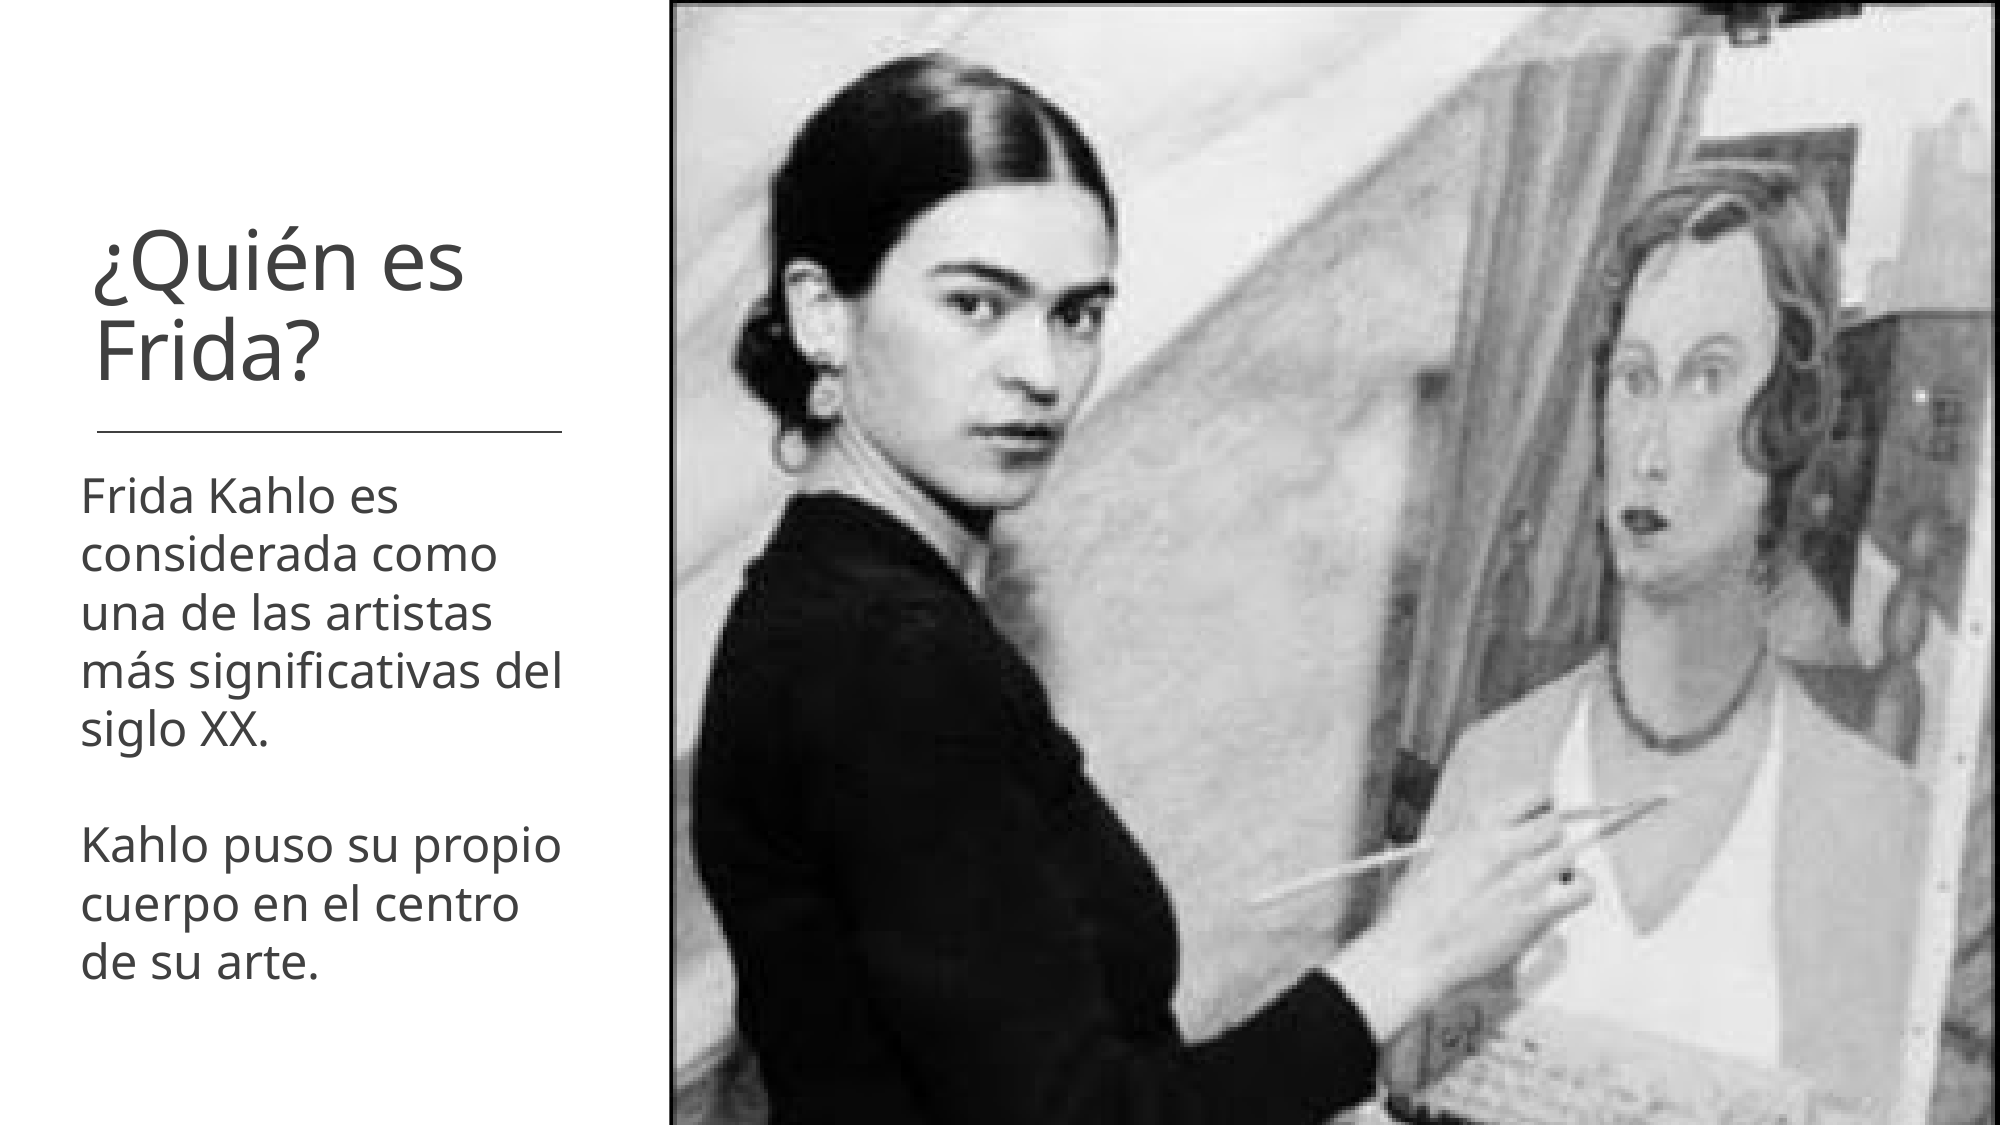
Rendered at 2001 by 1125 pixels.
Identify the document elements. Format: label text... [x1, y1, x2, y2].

text_box [0, 0, 668, 1125]
text_box Frida Kahlo es considerada como una de las artistas más significativas del siglo XX. Kahlo puso su propio cuerpo en el centro de su arte. [80, 457, 587, 1001]
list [668, 0, 2000, 1125]
title ¿Quién es Frida? [78, 84, 587, 407]
